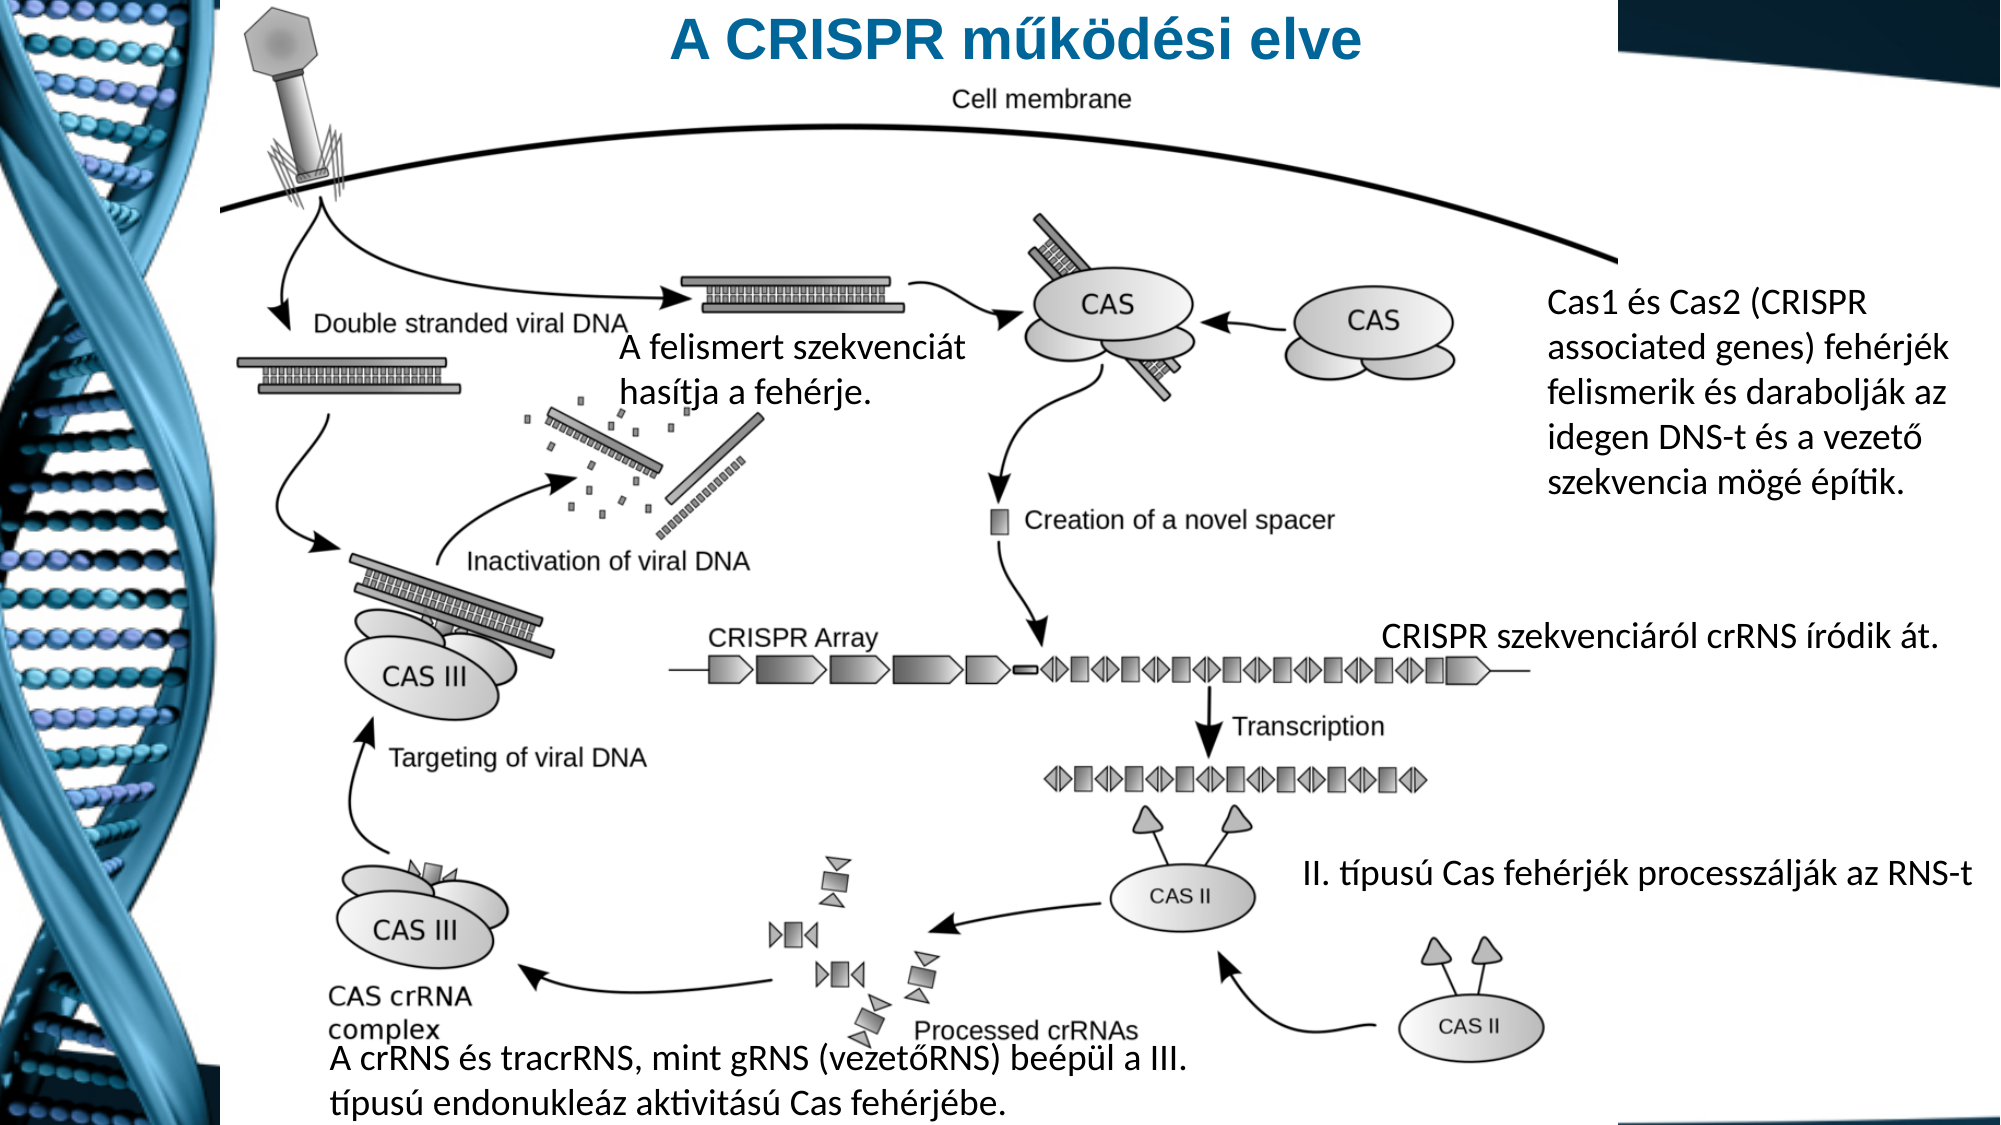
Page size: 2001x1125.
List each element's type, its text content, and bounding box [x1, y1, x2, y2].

text_box II. típusú Cas fehérjék processzálják az RNS-t [1621, 840, 1989, 901]
picture [0, 0, 2000, 1125]
title A CRISPR működési elve [1618, 0, 2000, 112]
text_box Cas1 és Cas2 (CRISPR associated genes) fehérjék felismerik és darabolják az idegen DNS-t és a vezető szekvencia mögé építik. [1621, 269, 2000, 509]
text_box CRISPR szekvenciáról crRNS íródik át. [1621, 604, 2000, 664]
